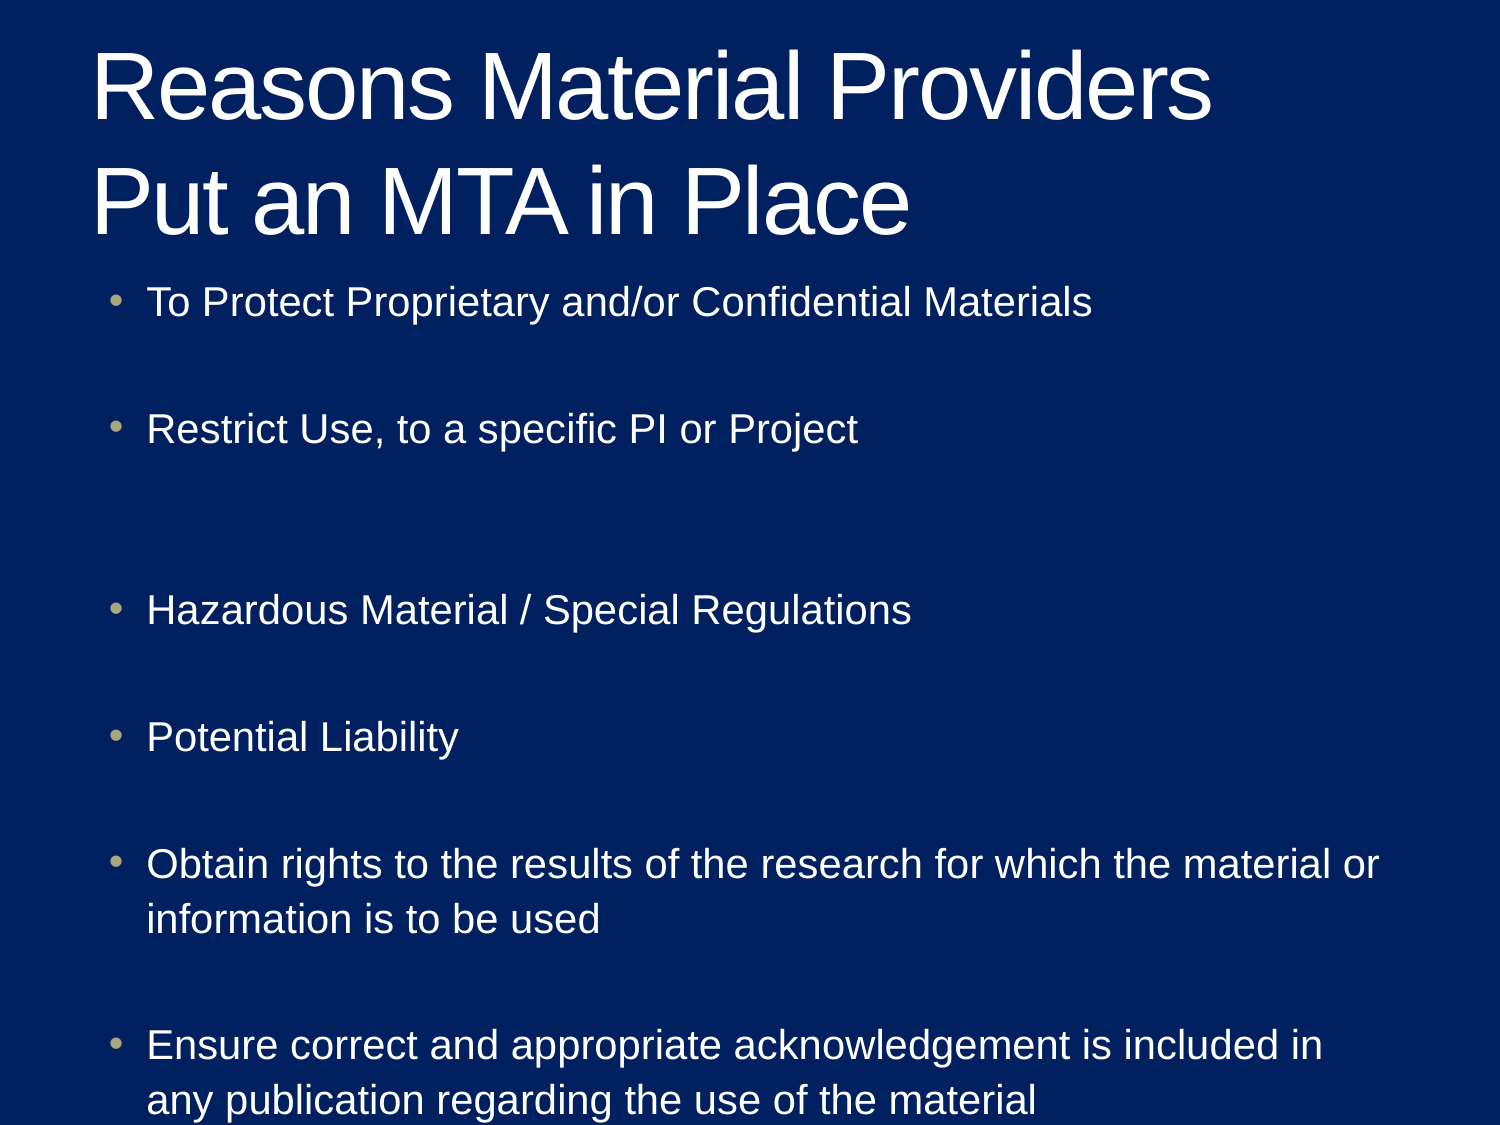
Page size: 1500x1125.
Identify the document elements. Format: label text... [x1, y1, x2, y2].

list To Protect Proprietary and/or Confidential Materials Restrict Use, to a specific PI or Project Hazardous Material / Special Regulations Potential Liability Obtain rights to the results of the research for which the material or information is to be used Ensure correct and appropriate acknowledgement is included in any publication regarding the use of the material [75, 262, 1413, 1050]
title Reasons Material Providers Put an MTA in Place [75, 45, 1325, 233]
